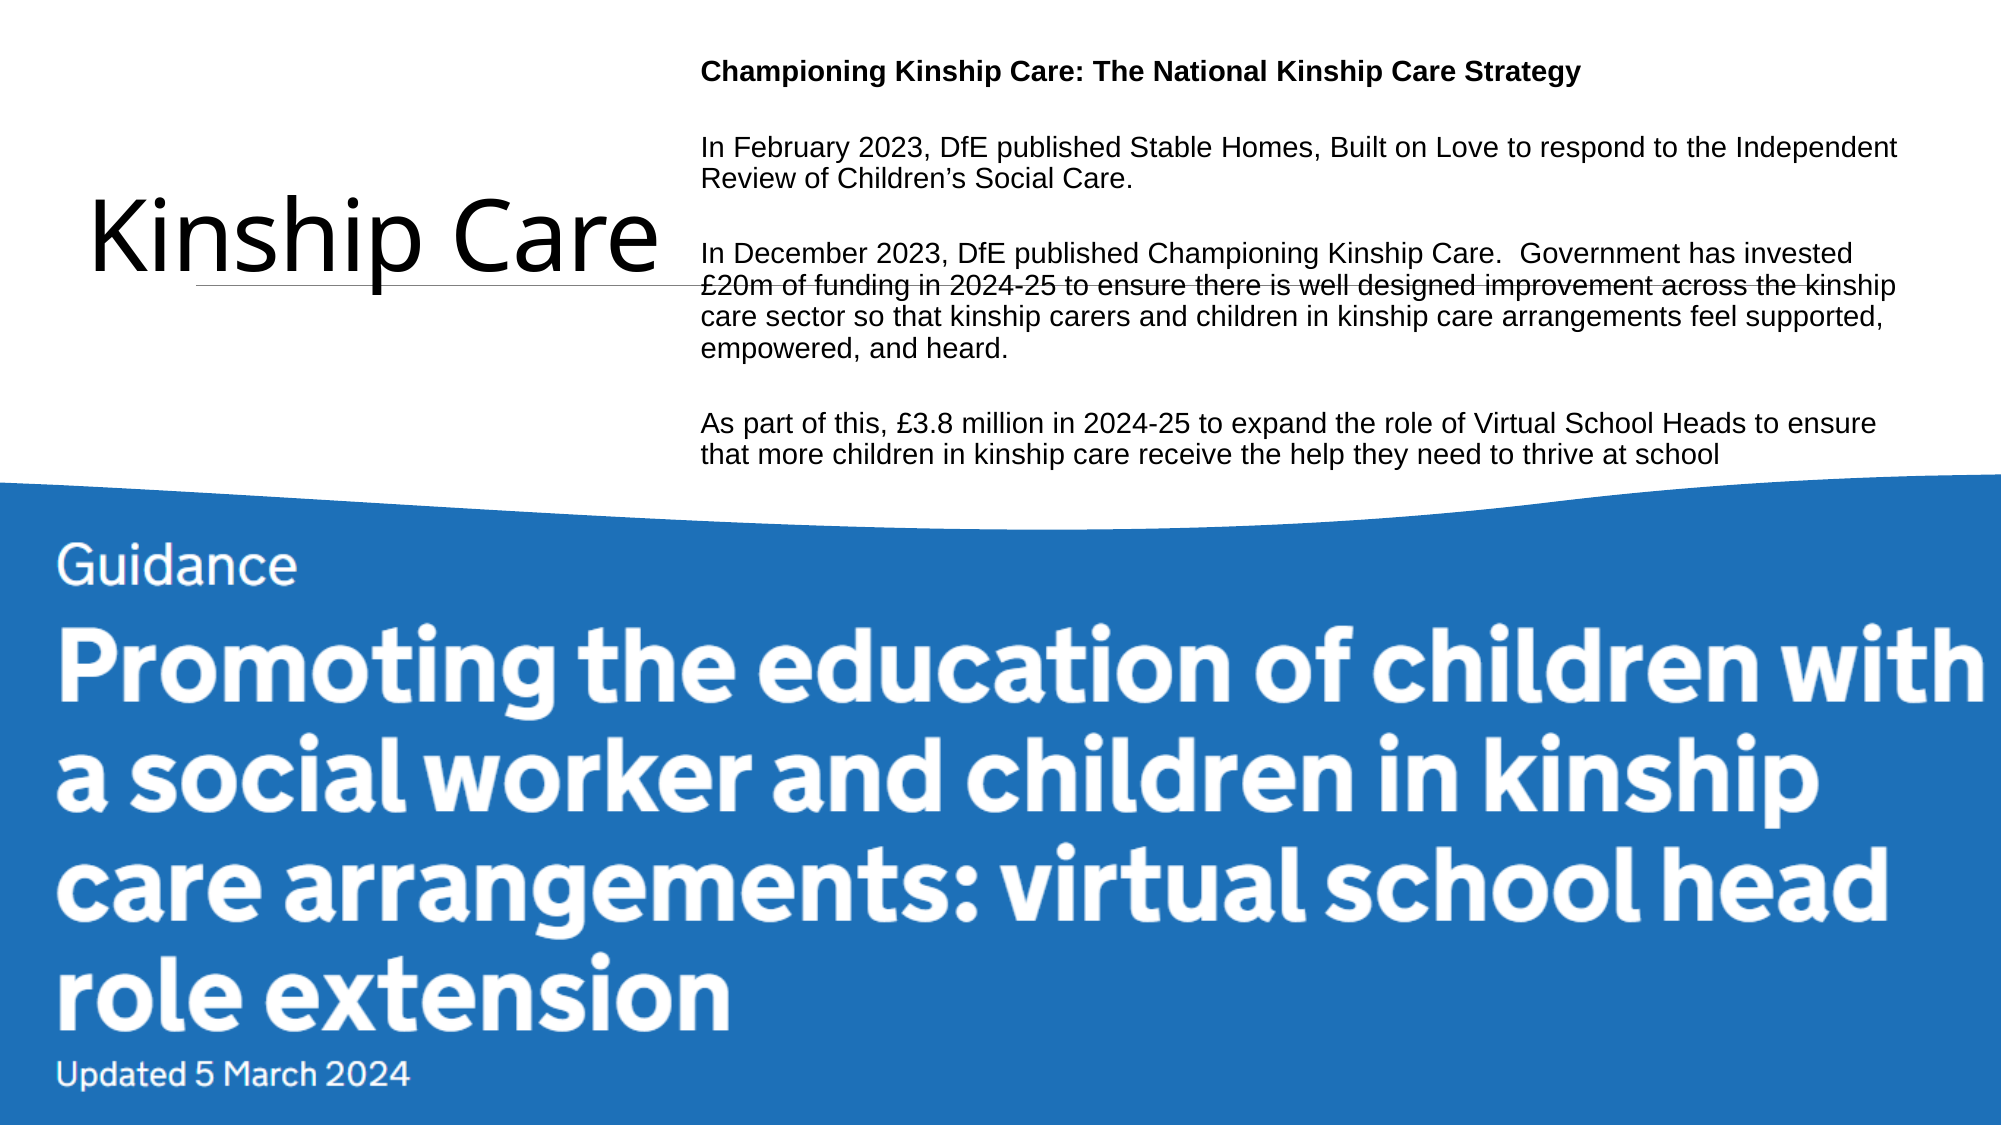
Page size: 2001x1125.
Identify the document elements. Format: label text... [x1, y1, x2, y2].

picture [0, 473, 2001, 1125]
title Kinship Care [78, 53, 693, 429]
text_box Championing Kinship Care: The National Kinship Care Strategy In February 2023, DfE published Stable Homes, Built on Love to respond to the Independent Review of Children’s Social Care. In December 2023, DfE published Championing Kinship Care. Government has invested £20m of funding in 2024-25 to ensure there is well designed improvement across the kinship care sector so that kinship carers and children in kinship care arrangements feel supported, empowered, and heard. As part of this, £3.8 million in 2024-25 to expand the role of Virtual School Heads to ensure that more children in kinship care receive the help they need to thrive at school [693, 76, 1921, 452]
